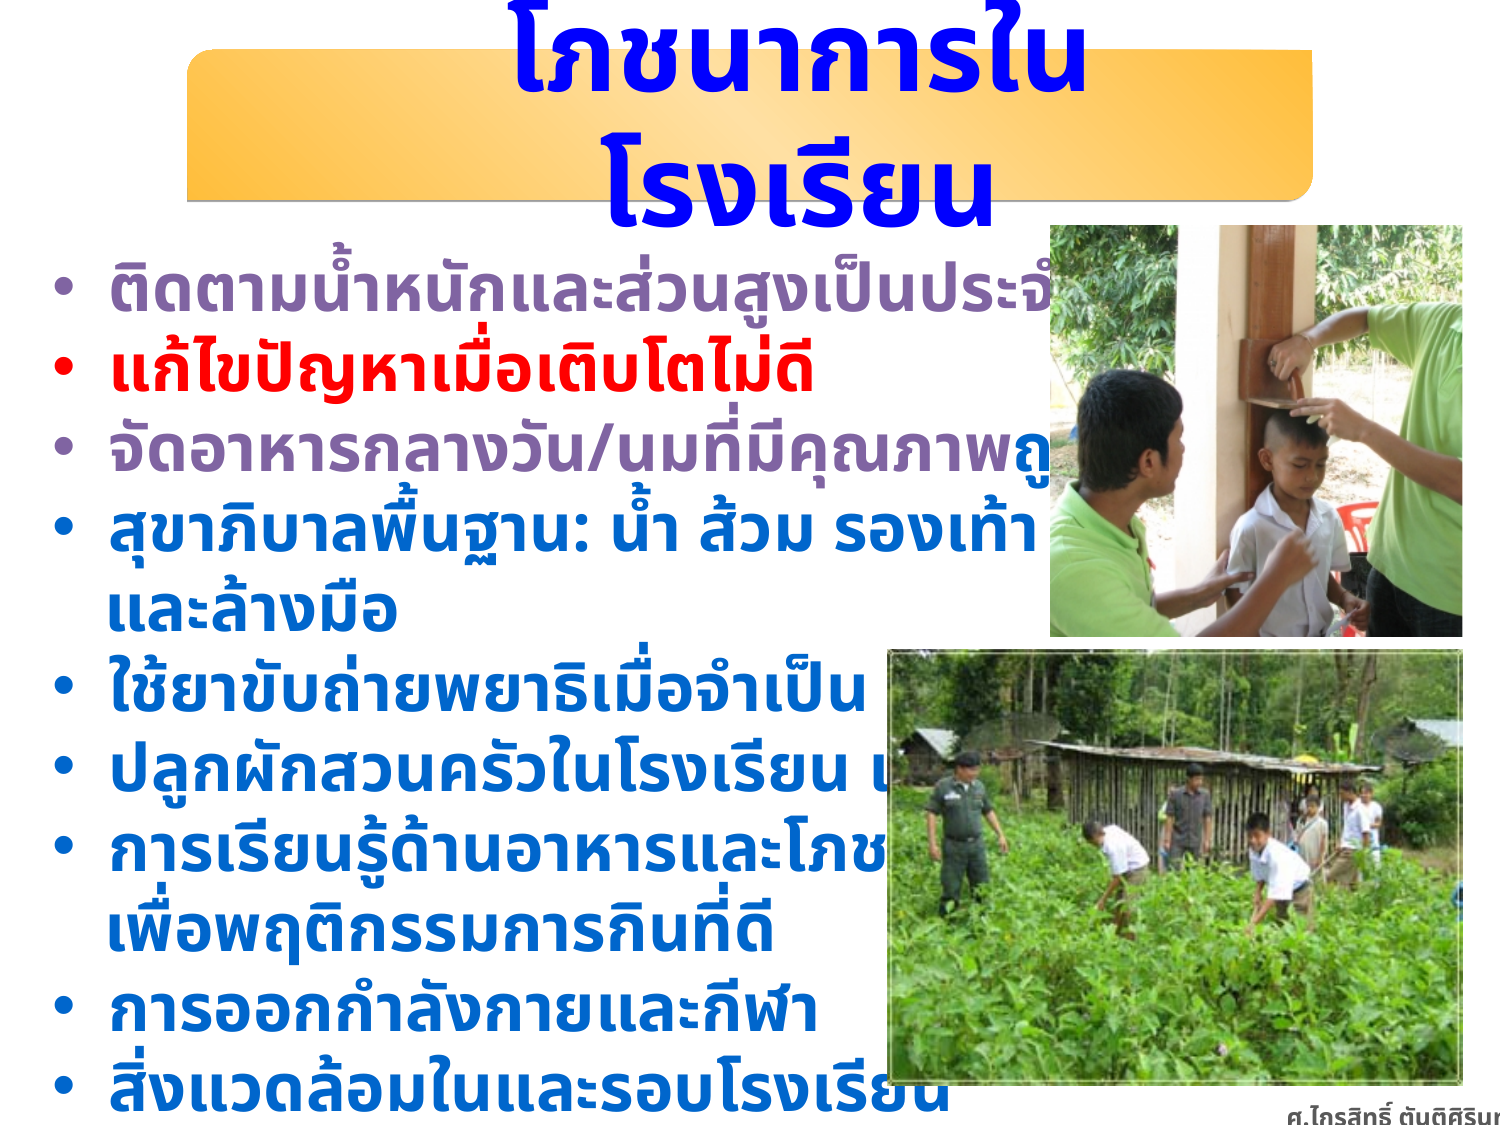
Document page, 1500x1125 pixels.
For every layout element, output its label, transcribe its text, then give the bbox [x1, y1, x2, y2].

text_box [1225, 49, 1313, 200]
picture [887, 649, 1463, 1086]
title โภชนาการในโรงเรียน [375, 24, 1225, 204]
text_box [187, 49, 375, 200]
list ติดตามน้ำหนักและส่วนสูงเป็นประจำ แก้ไขปัญหาเมื่อเติบโตไม่ดี จัดอาหารกลางวัน/นมที่มีคุณภาพถูกสุขอนามัย สุขาภิบาลพื้นฐาน: น้ำ ส้วม รองเท้า การตัดเล็บ และล้างมือ ใช้ยาขับถ่ายพยาธิเมื่อจำเป็น ปลูกผักสวนครัวในโรงเรียน และชุมชน การเรียนรู้ด้านอาหารและโภชนาการ เพื่อพฤติกรรมการกินที่ดี การออกกำลังกายและกีฬา สิ่งแวดล้อมในและรอบโรงเรียน [37, 237, 1500, 1125]
text_box ศ.ไกรสิทธิ์ ตันติศิรินทร์ [1271, 1094, 1500, 1125]
picture [1049, 224, 1463, 637]
